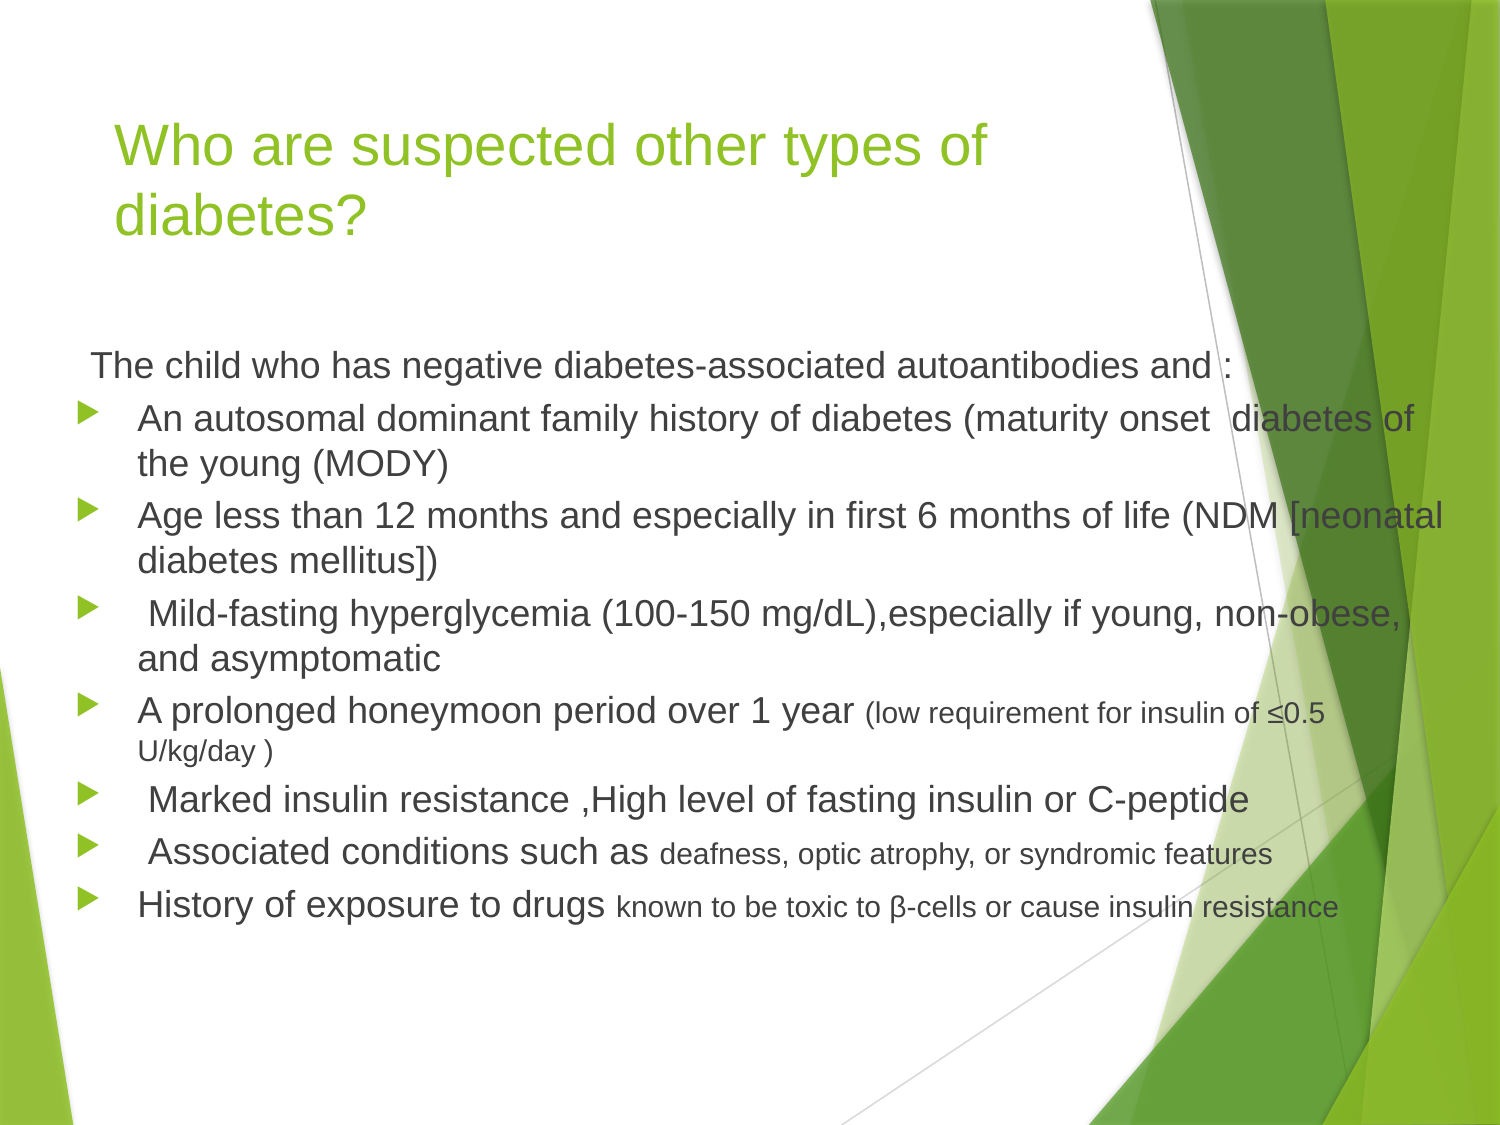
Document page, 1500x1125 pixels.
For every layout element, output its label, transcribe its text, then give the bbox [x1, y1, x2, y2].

list The child who has negative diabetes-associated autoantibodies and : An autosomal dominant family history of diabetes (maturity onset diabetes of the young (MODY) Age less than 12 months and especially in first 6 months of life (NDM [neonatal diabetes mellitus]) Mild-fasting hyperglycemia (100-150 mg/dL),especially if young, non-obese, and asymptomatic A prolonged honeymoon period over 1 year (low requirement for insulin of ≤0.5 U/kg/day ) Marked insulin resistance ,High level of fasting insulin or C-peptide Associated conditions such as deafness, optic atrophy, or syndromic features History of exposure to drugs known to be toxic to β-cells or cause insulin resistance [60, 333, 1466, 946]
title Who are suspected other types of diabetes? [99, 99, 1142, 317]
